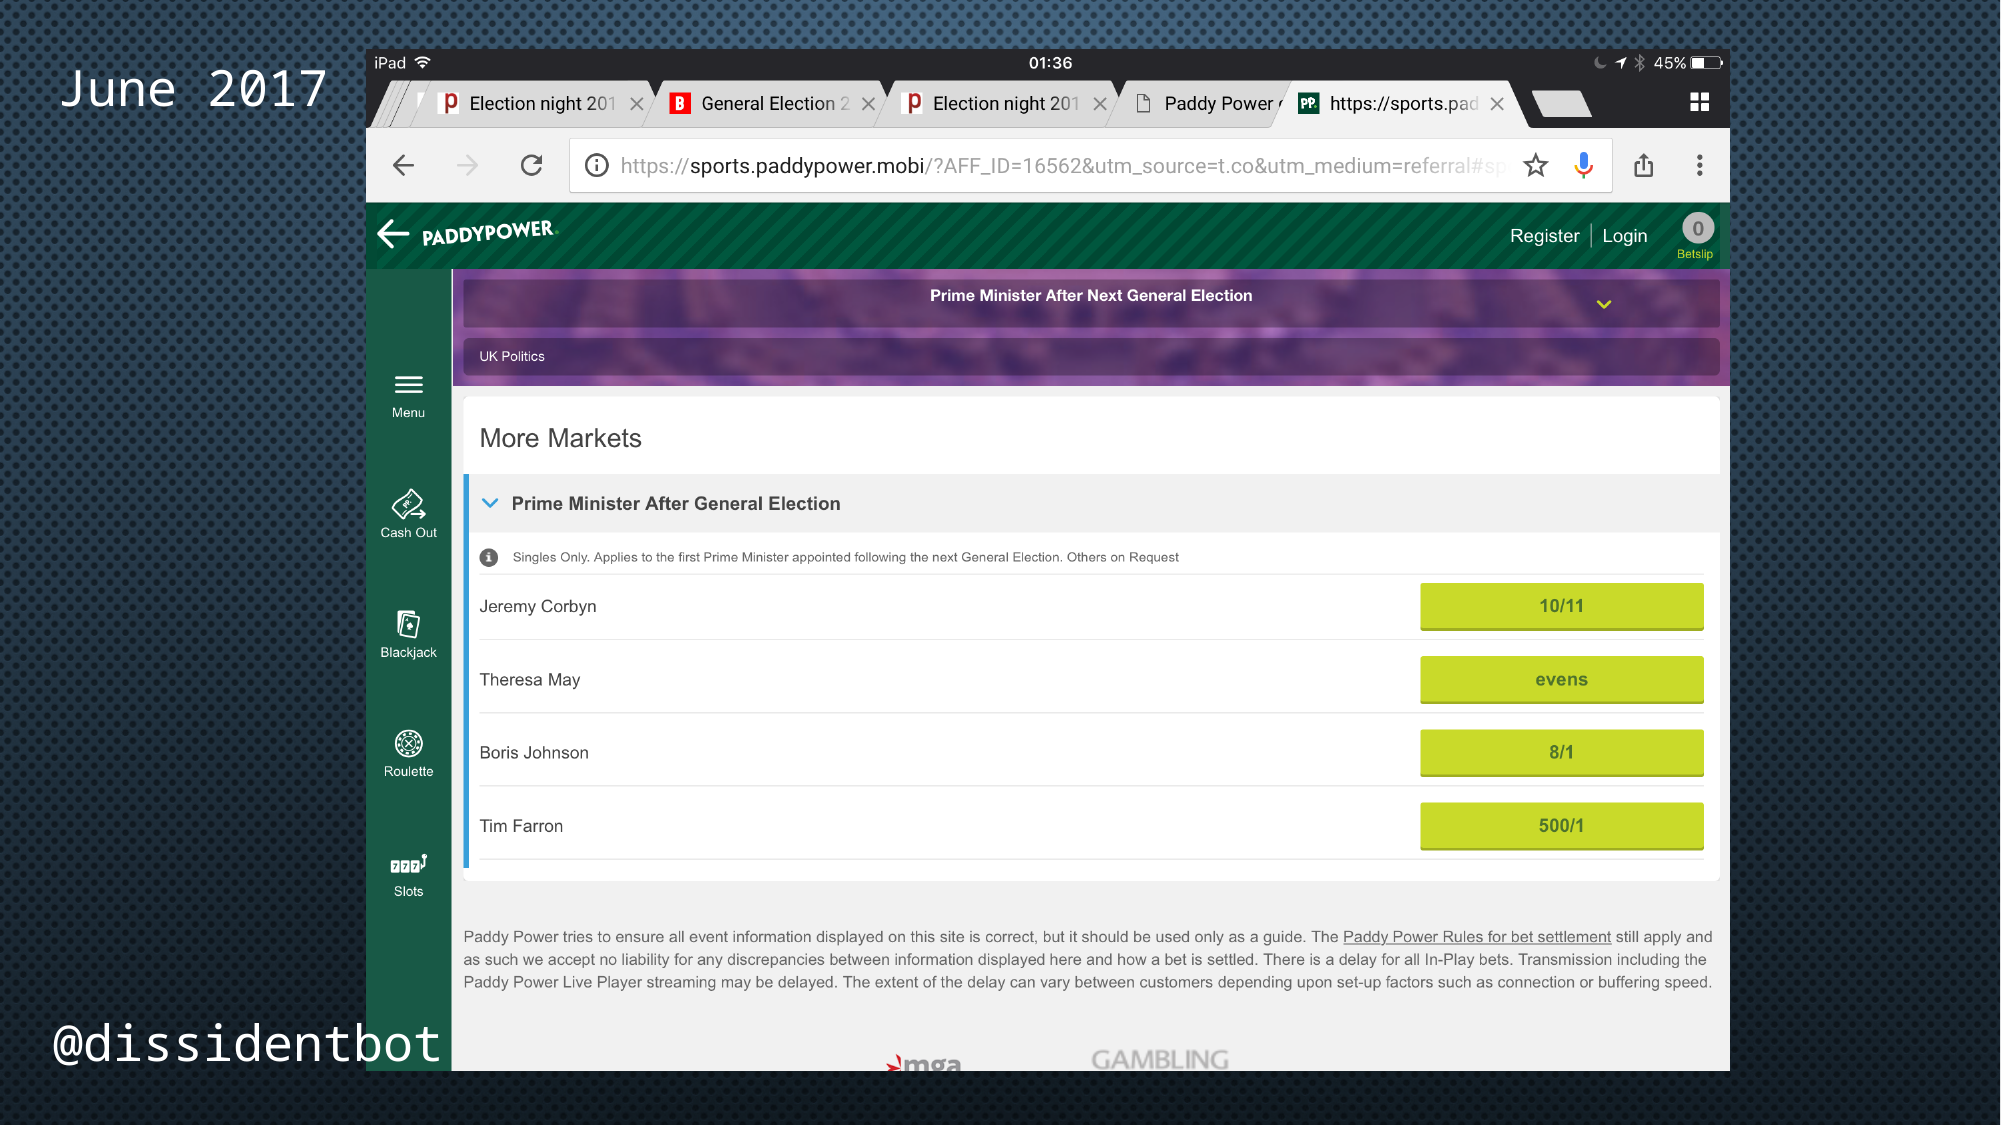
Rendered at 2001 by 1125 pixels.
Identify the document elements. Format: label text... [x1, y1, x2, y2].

text_box @dissidentbot [38, 1004, 459, 1079]
picture [366, 48, 1730, 1072]
text_box June 2017 [43, 49, 343, 124]
